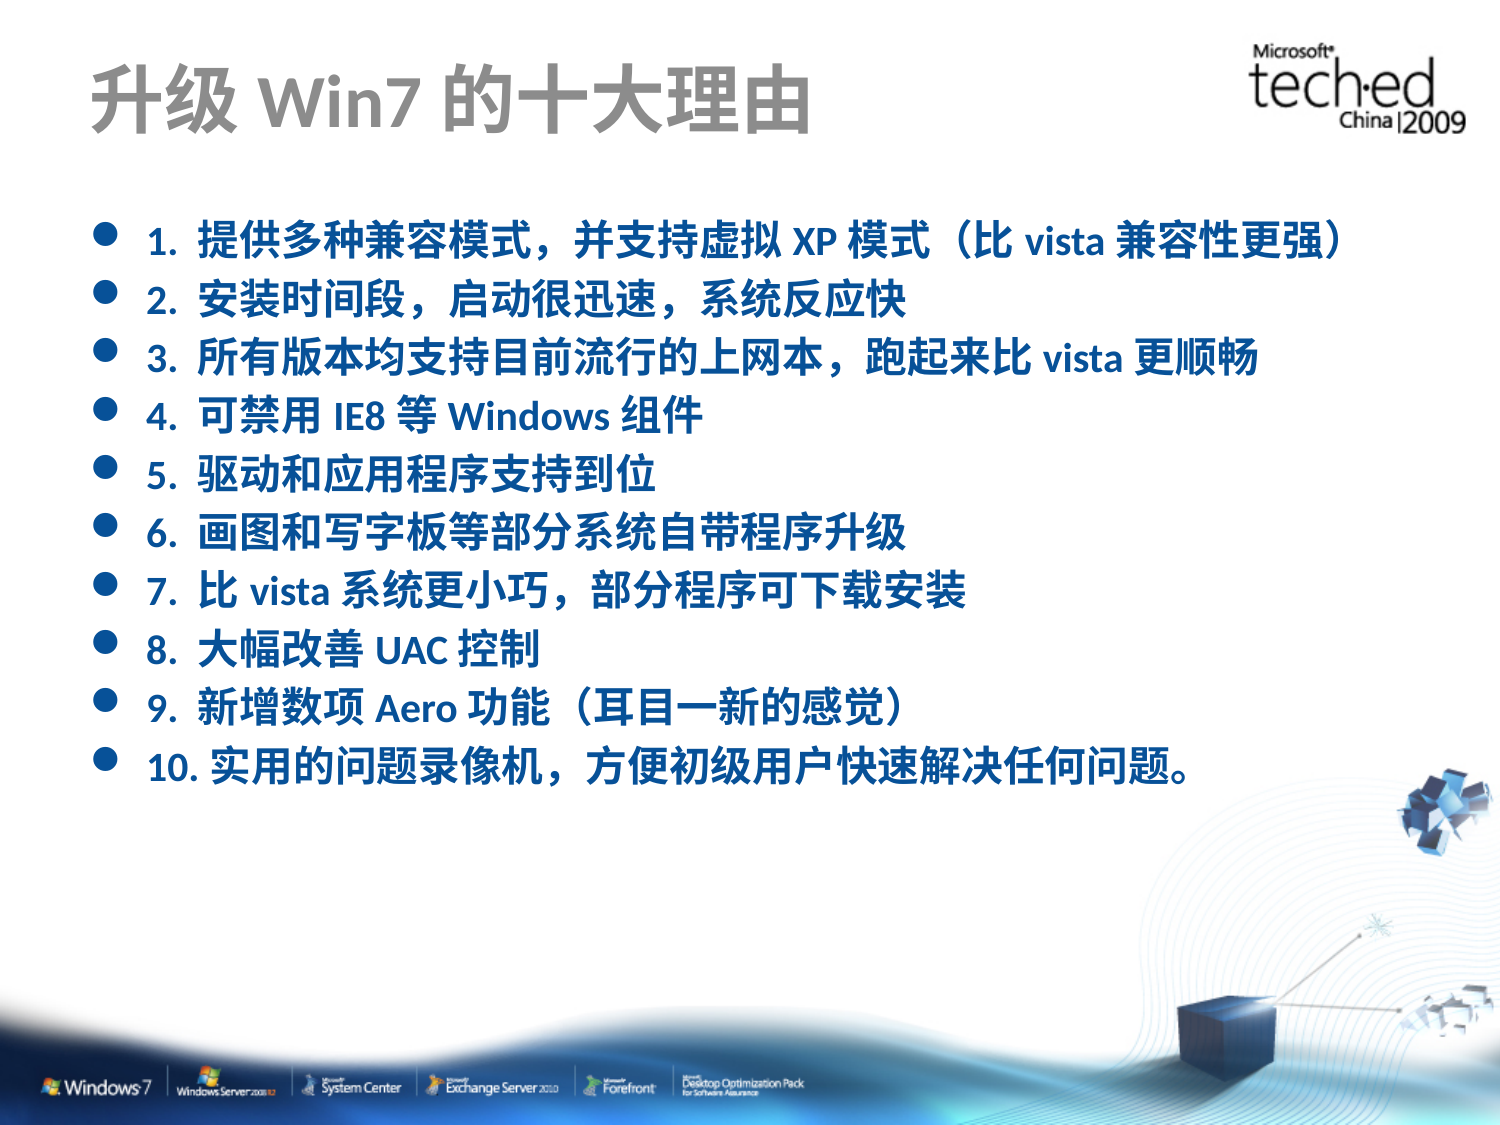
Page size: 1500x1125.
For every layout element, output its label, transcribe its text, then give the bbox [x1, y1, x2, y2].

title 升级Win7的十大理由 [75, 45, 1425, 206]
list 1. 提供多种兼容模式，并支持虚拟XP模式（比vista兼容性更强） 2. 安装时间段，启动很迅速，系统反应快 3. 所有版本均支持目前流行的上网本，跑起来比vista更顺畅 4. 可禁用IE8等Windows组件 5. 驱动和应用程序支持到位 6. 画图和写字板等部分系统自带程序升级 7. 比vista系统更小巧，部分程序可下载安装 8. 大幅改善UAC控制 9. 新增数项Aero功能（耳目一新的感觉） 10.实用的问题录像机，方便初级用户快速解决任何问题。 [75, 206, 1425, 950]
picture [0, 0, 1500, 1125]
